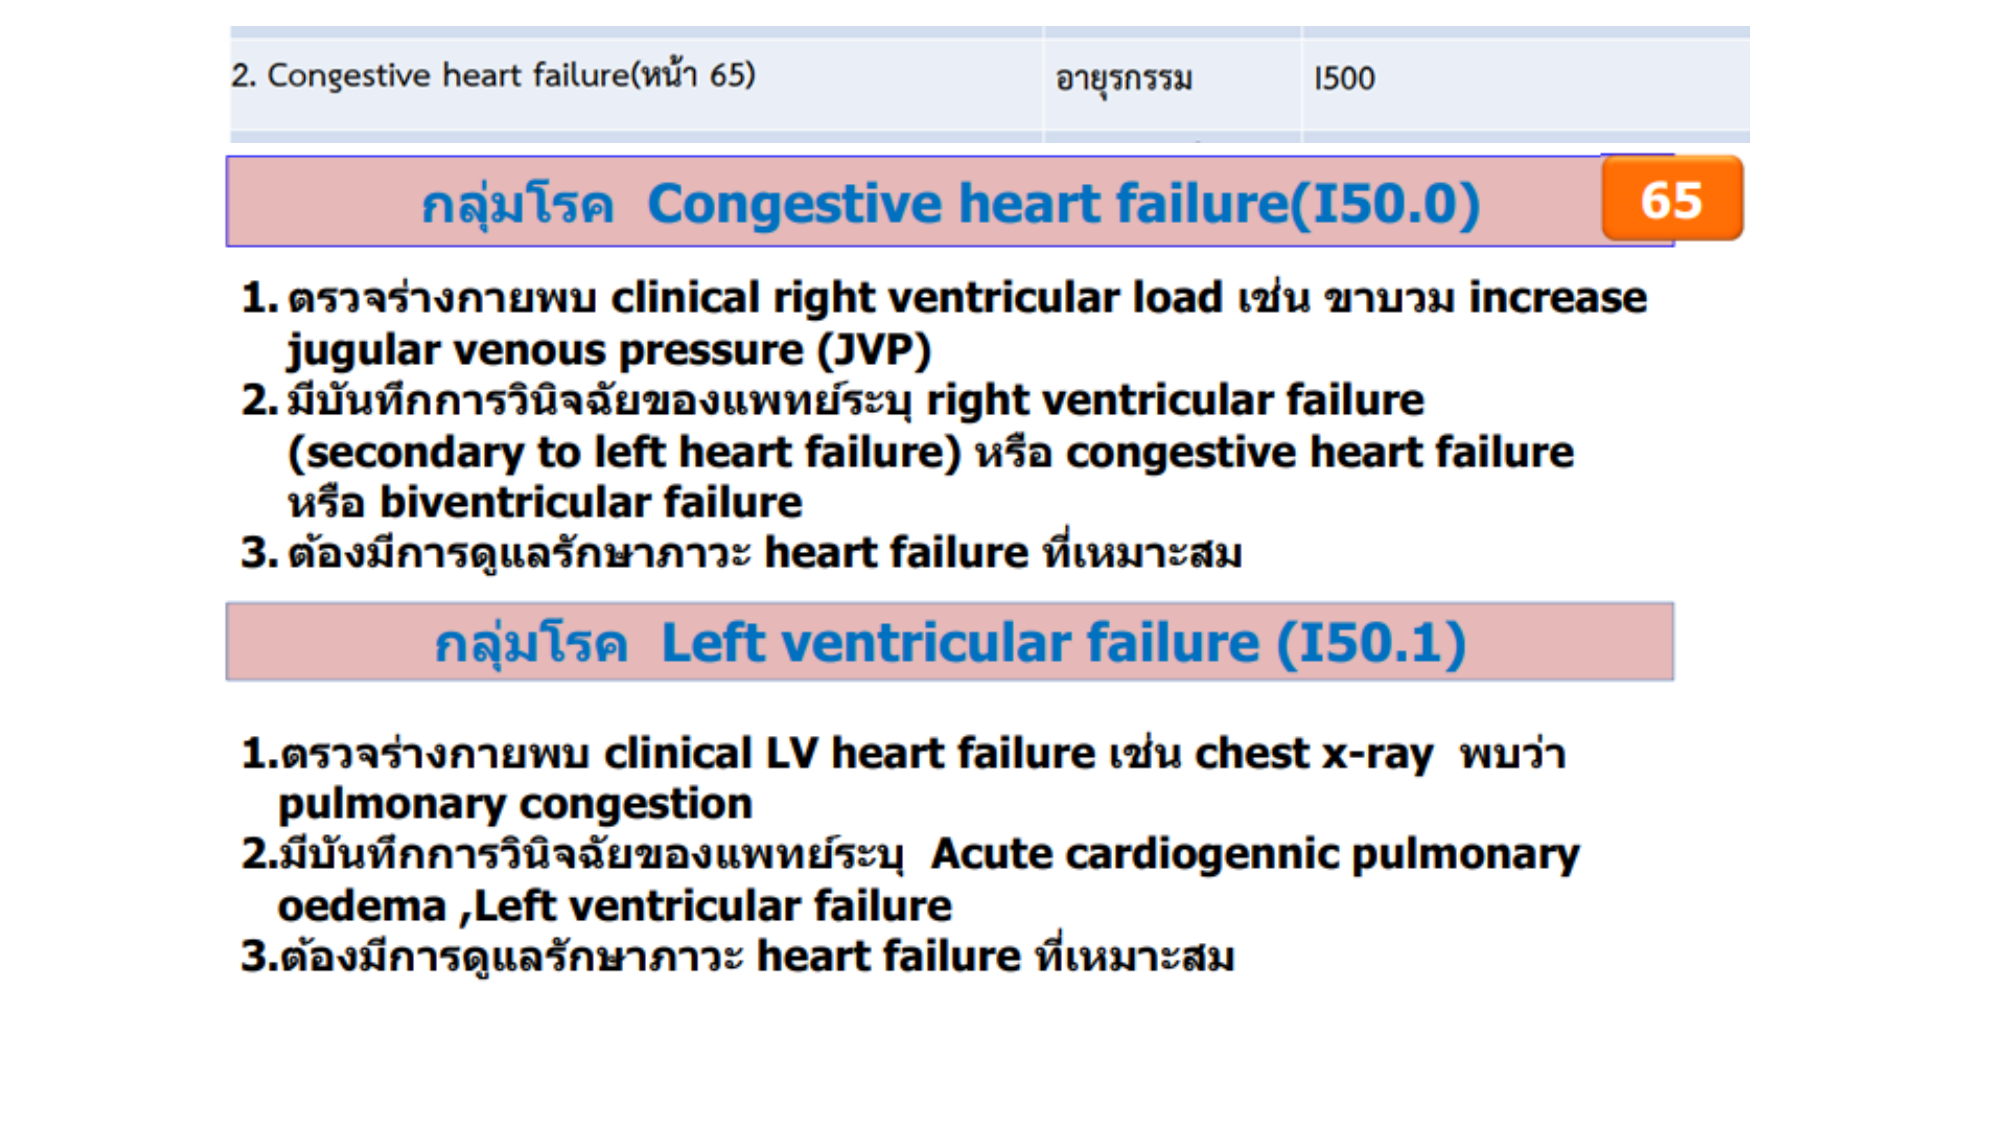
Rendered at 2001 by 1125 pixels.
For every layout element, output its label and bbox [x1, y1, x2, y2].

picture [157, 26, 1808, 1103]
